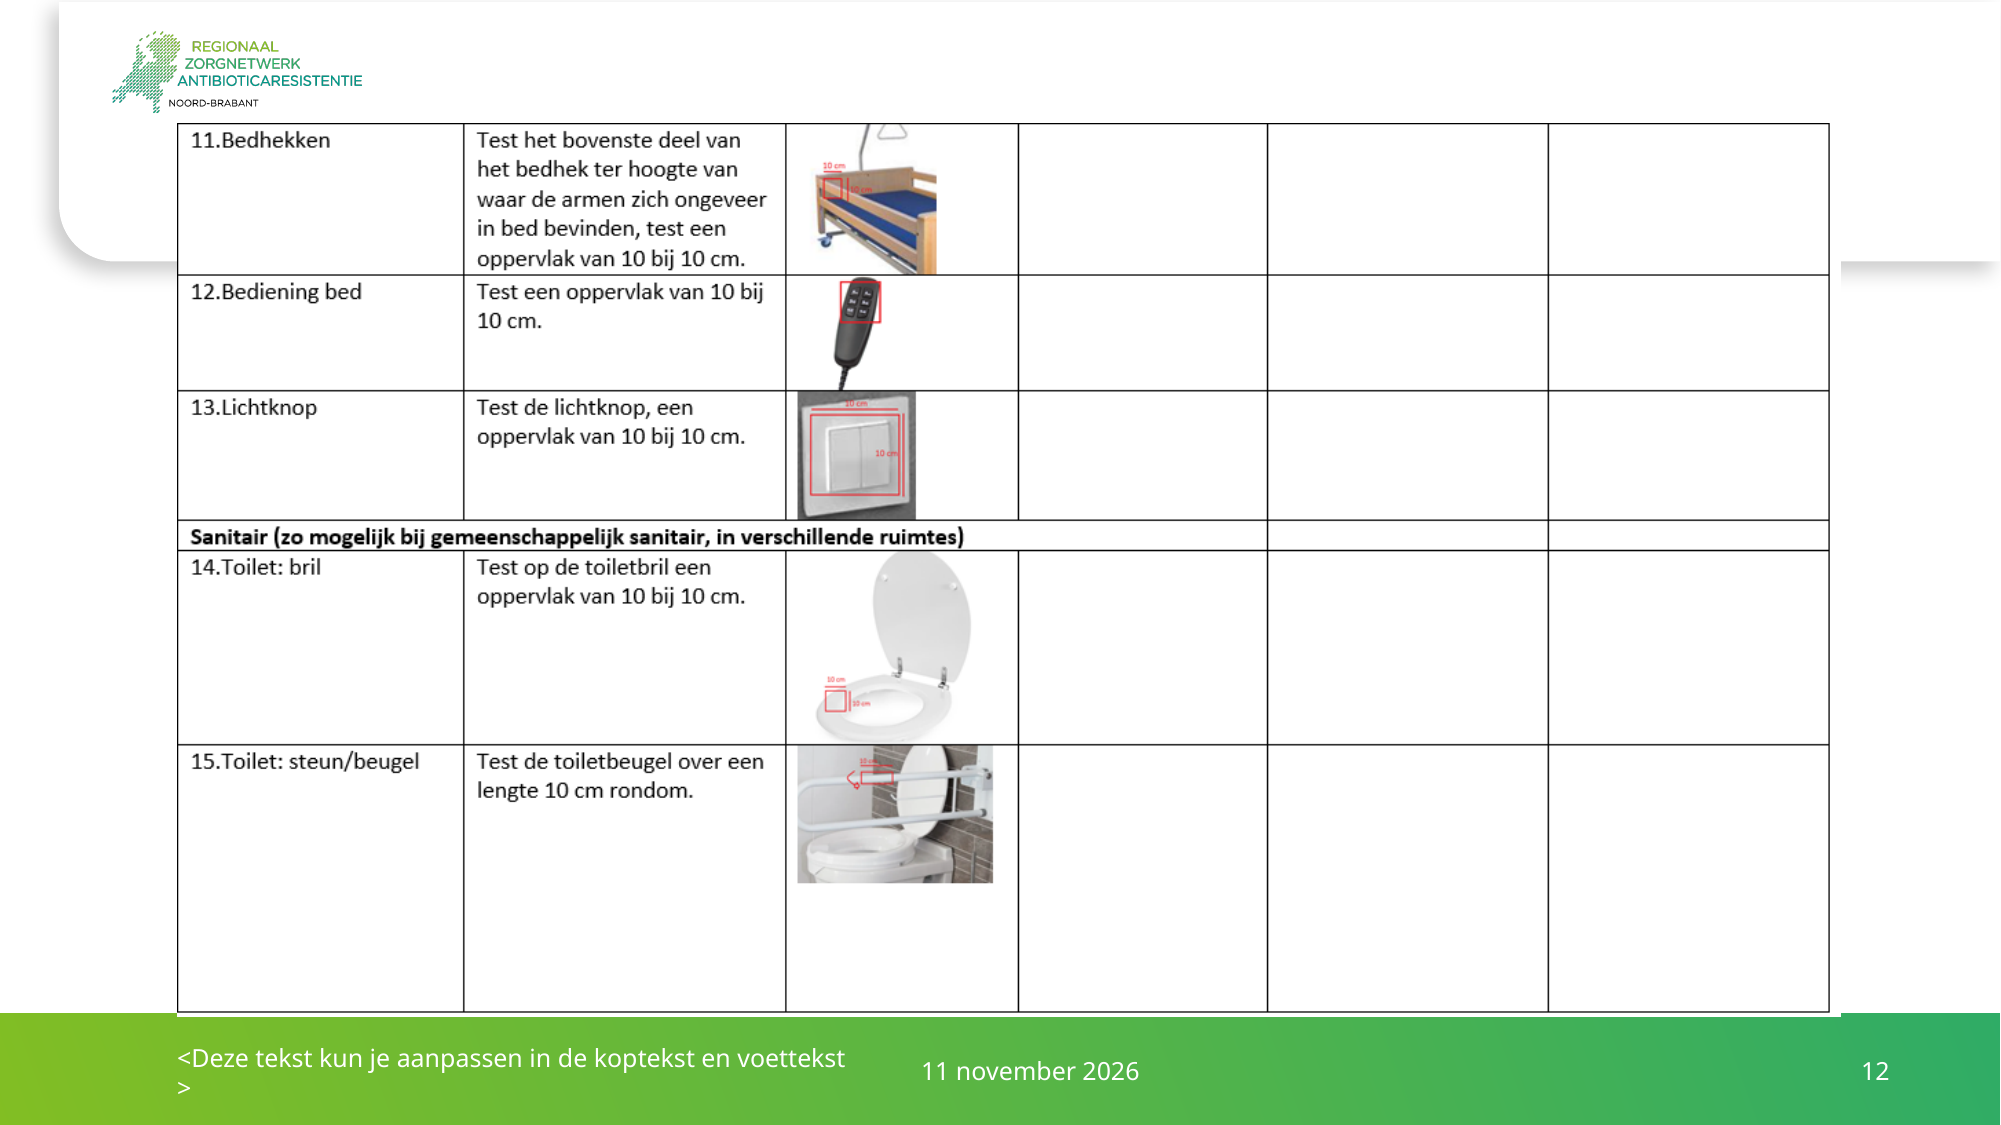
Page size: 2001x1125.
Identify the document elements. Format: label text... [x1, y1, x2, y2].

picture [105, 24, 369, 120]
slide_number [920, 1042, 1371, 1103]
footer <Deze tekst kun je aanpassen in de koptekst en voettekst > [177, 1042, 853, 1103]
picture [177, 123, 1841, 1017]
slide_number 12 [1439, 1042, 1890, 1103]
